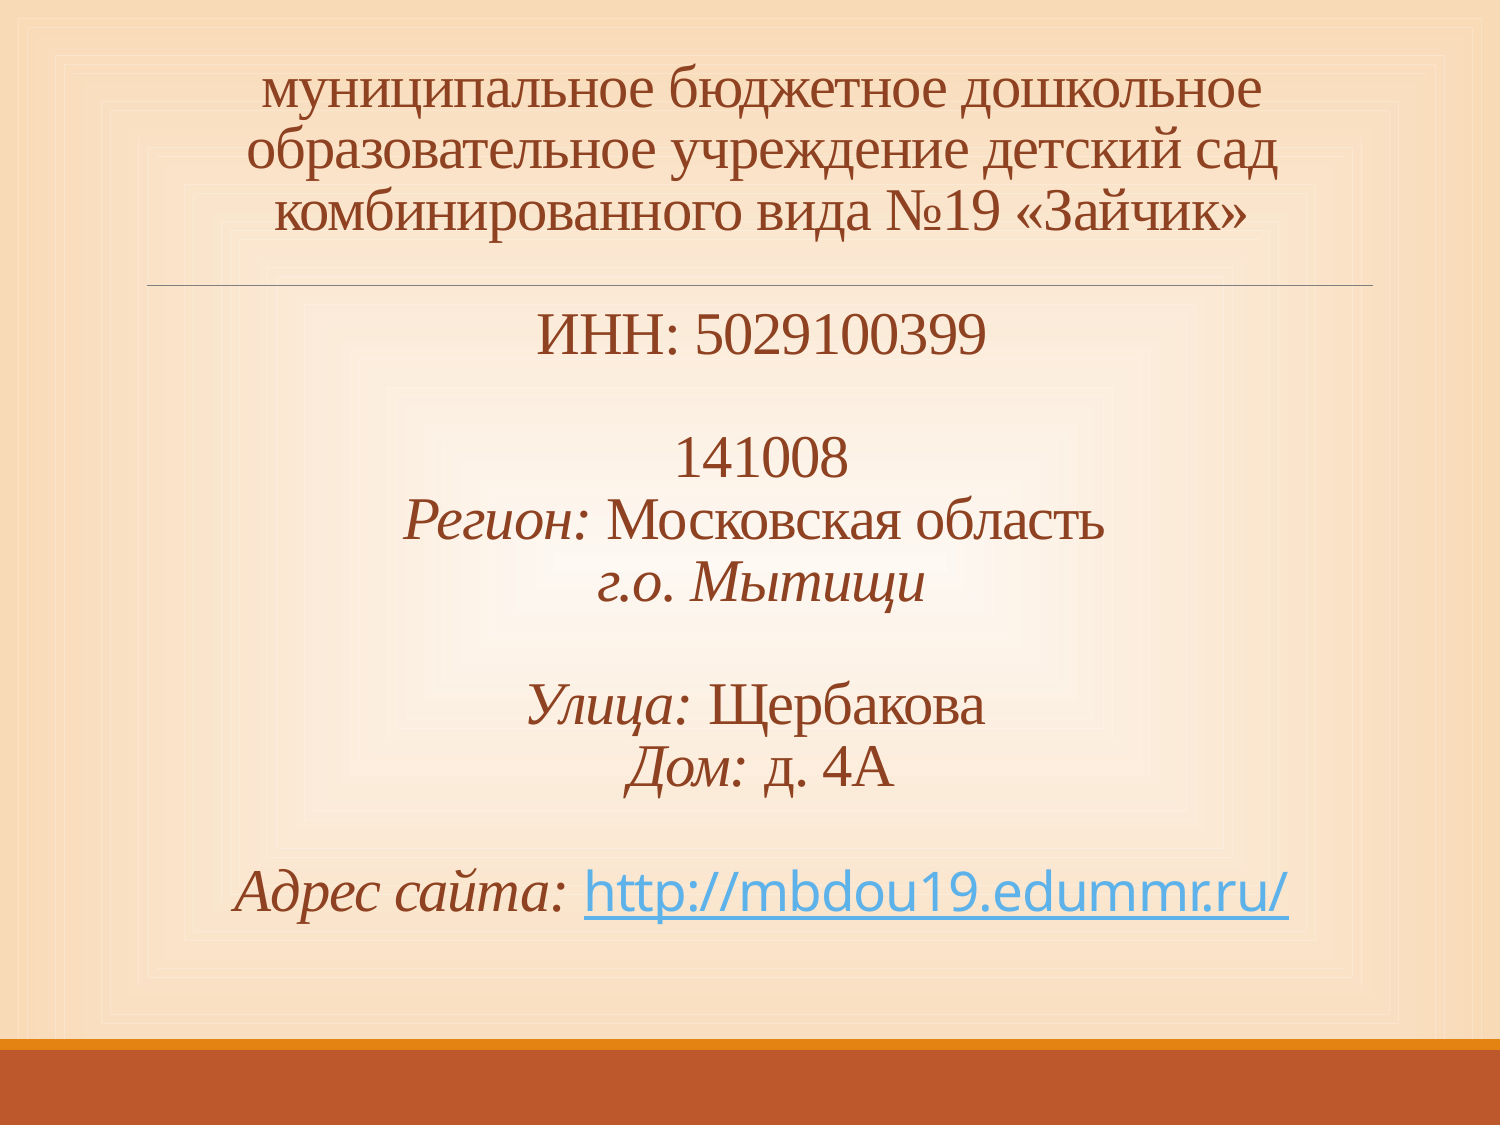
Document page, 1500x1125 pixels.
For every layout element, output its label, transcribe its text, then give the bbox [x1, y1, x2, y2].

title муниципальное бюджетное дошкольное образовательное учреждение детский сад комбинированного вида №19 «Зайчик» ИНН: 5029100399 141008 Регион: Московская область г.о. Мытищи Улица: Щербакова Дом: д. 4А Адрес сайта: http://mbdou19.edummr.ru/ [82, 47, 1441, 932]
